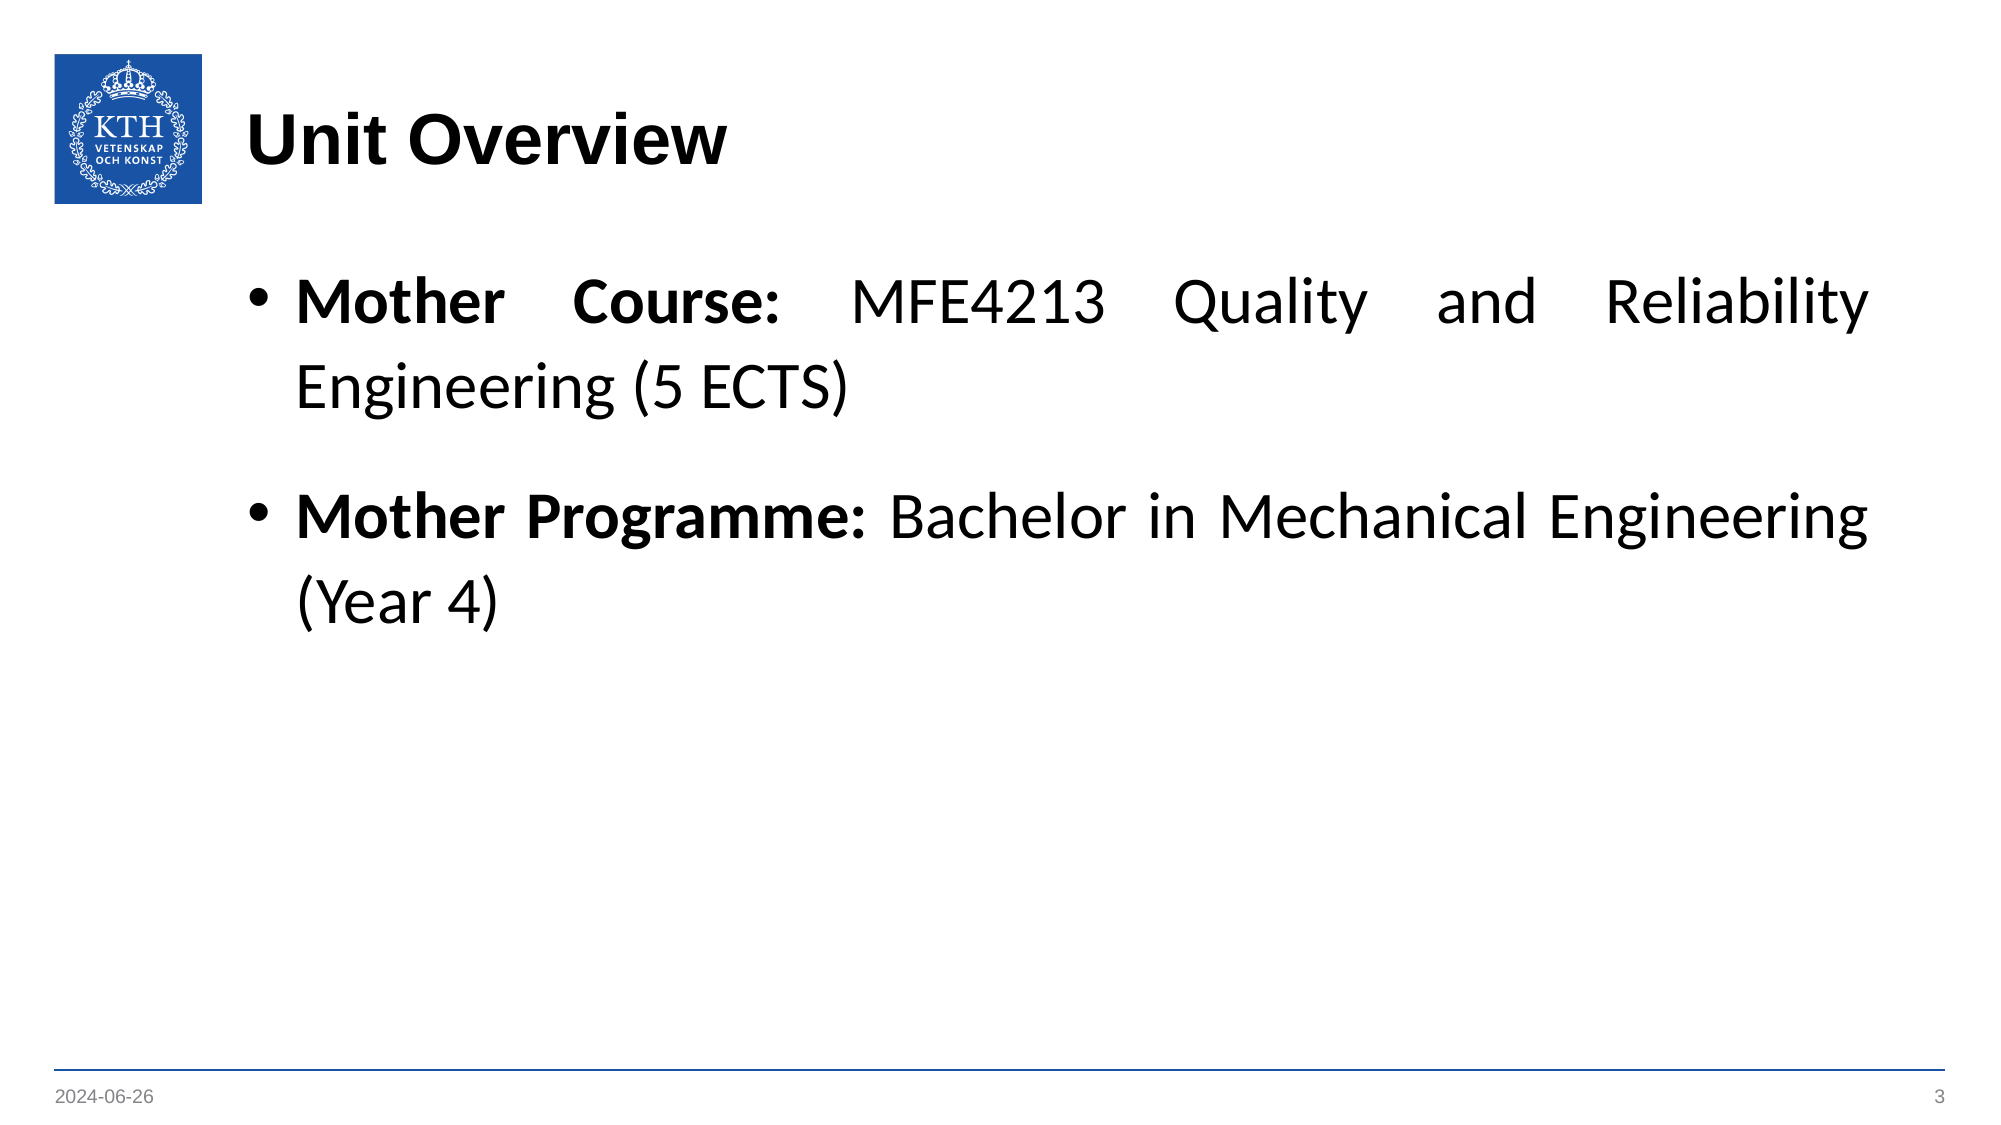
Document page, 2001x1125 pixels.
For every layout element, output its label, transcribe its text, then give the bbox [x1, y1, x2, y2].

list Mother Course: MFE4213 Quality and Reliability Engineering (5 ECTS) Mother Programme: Bachelor in Mechanical Engineering (Year 4) [232, 243, 1886, 1034]
title Unit Overview [231, 55, 1884, 203]
slide_number 3 [1495, 1082, 1946, 1109]
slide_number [54, 1082, 505, 1109]
picture [54, 54, 202, 204]
